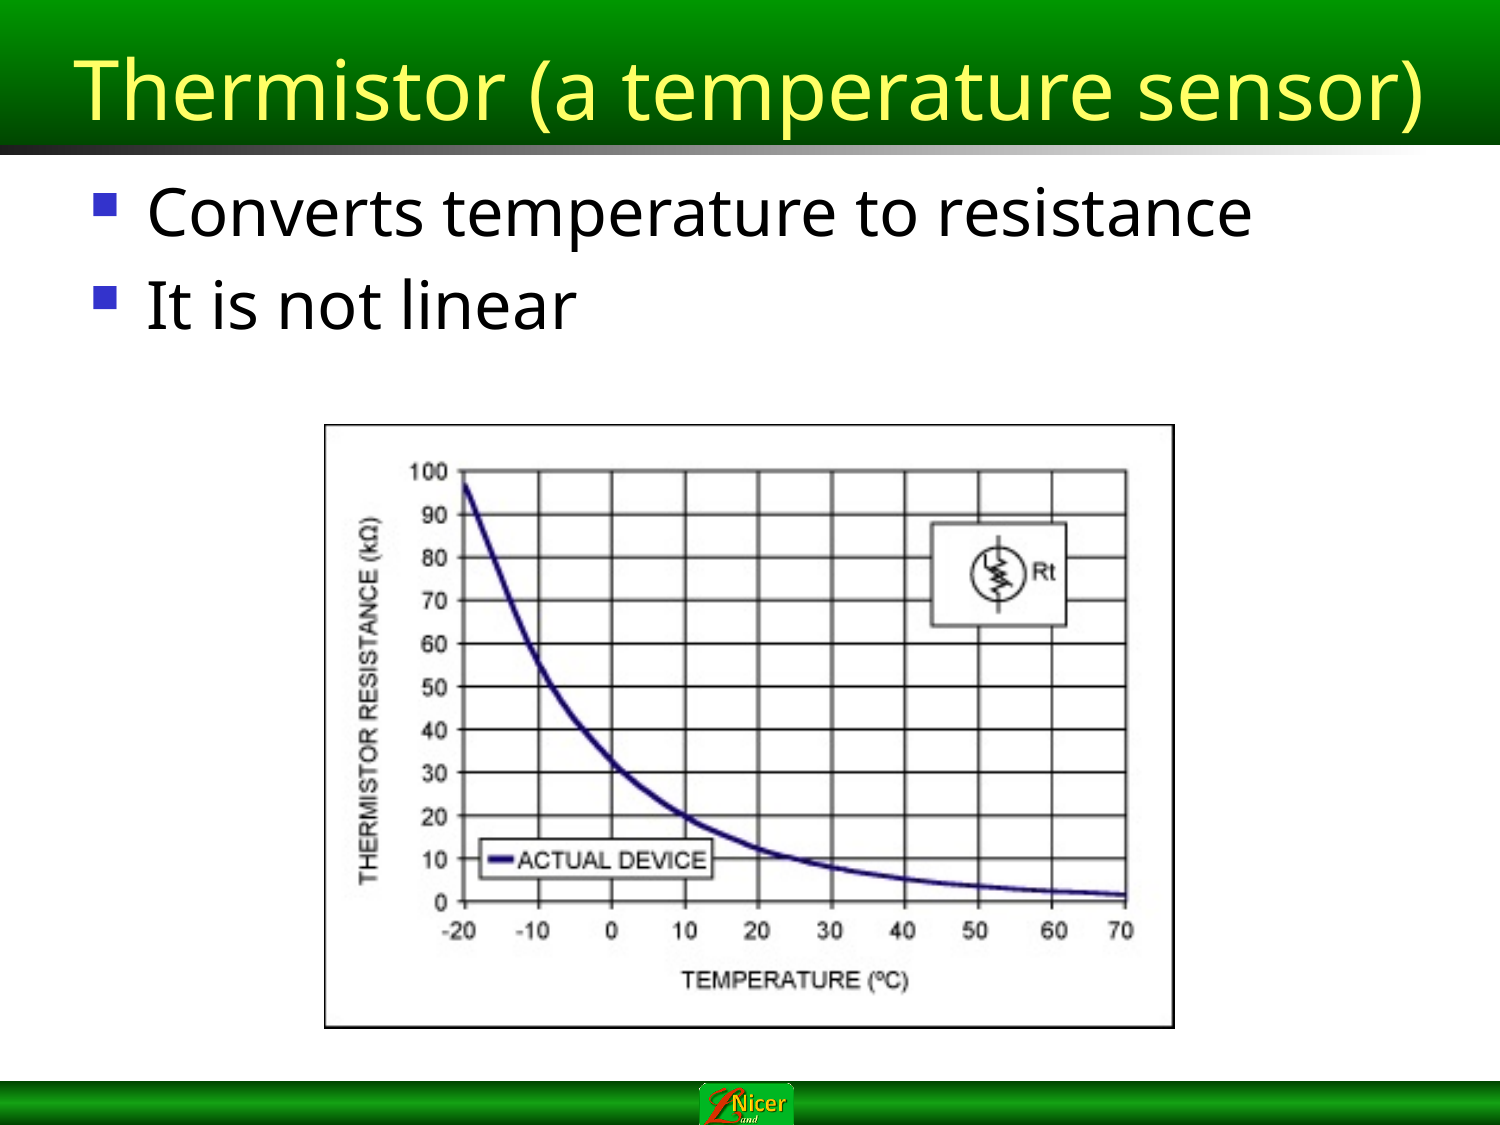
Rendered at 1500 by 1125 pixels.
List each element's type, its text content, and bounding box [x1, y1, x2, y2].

picture [324, 424, 1175, 1029]
list Converts temperature to resistance It is not linear [75, 162, 1439, 1063]
title Thermistor (a temperature sensor) [0, 0, 1500, 145]
picture [699, 1083, 794, 1125]
